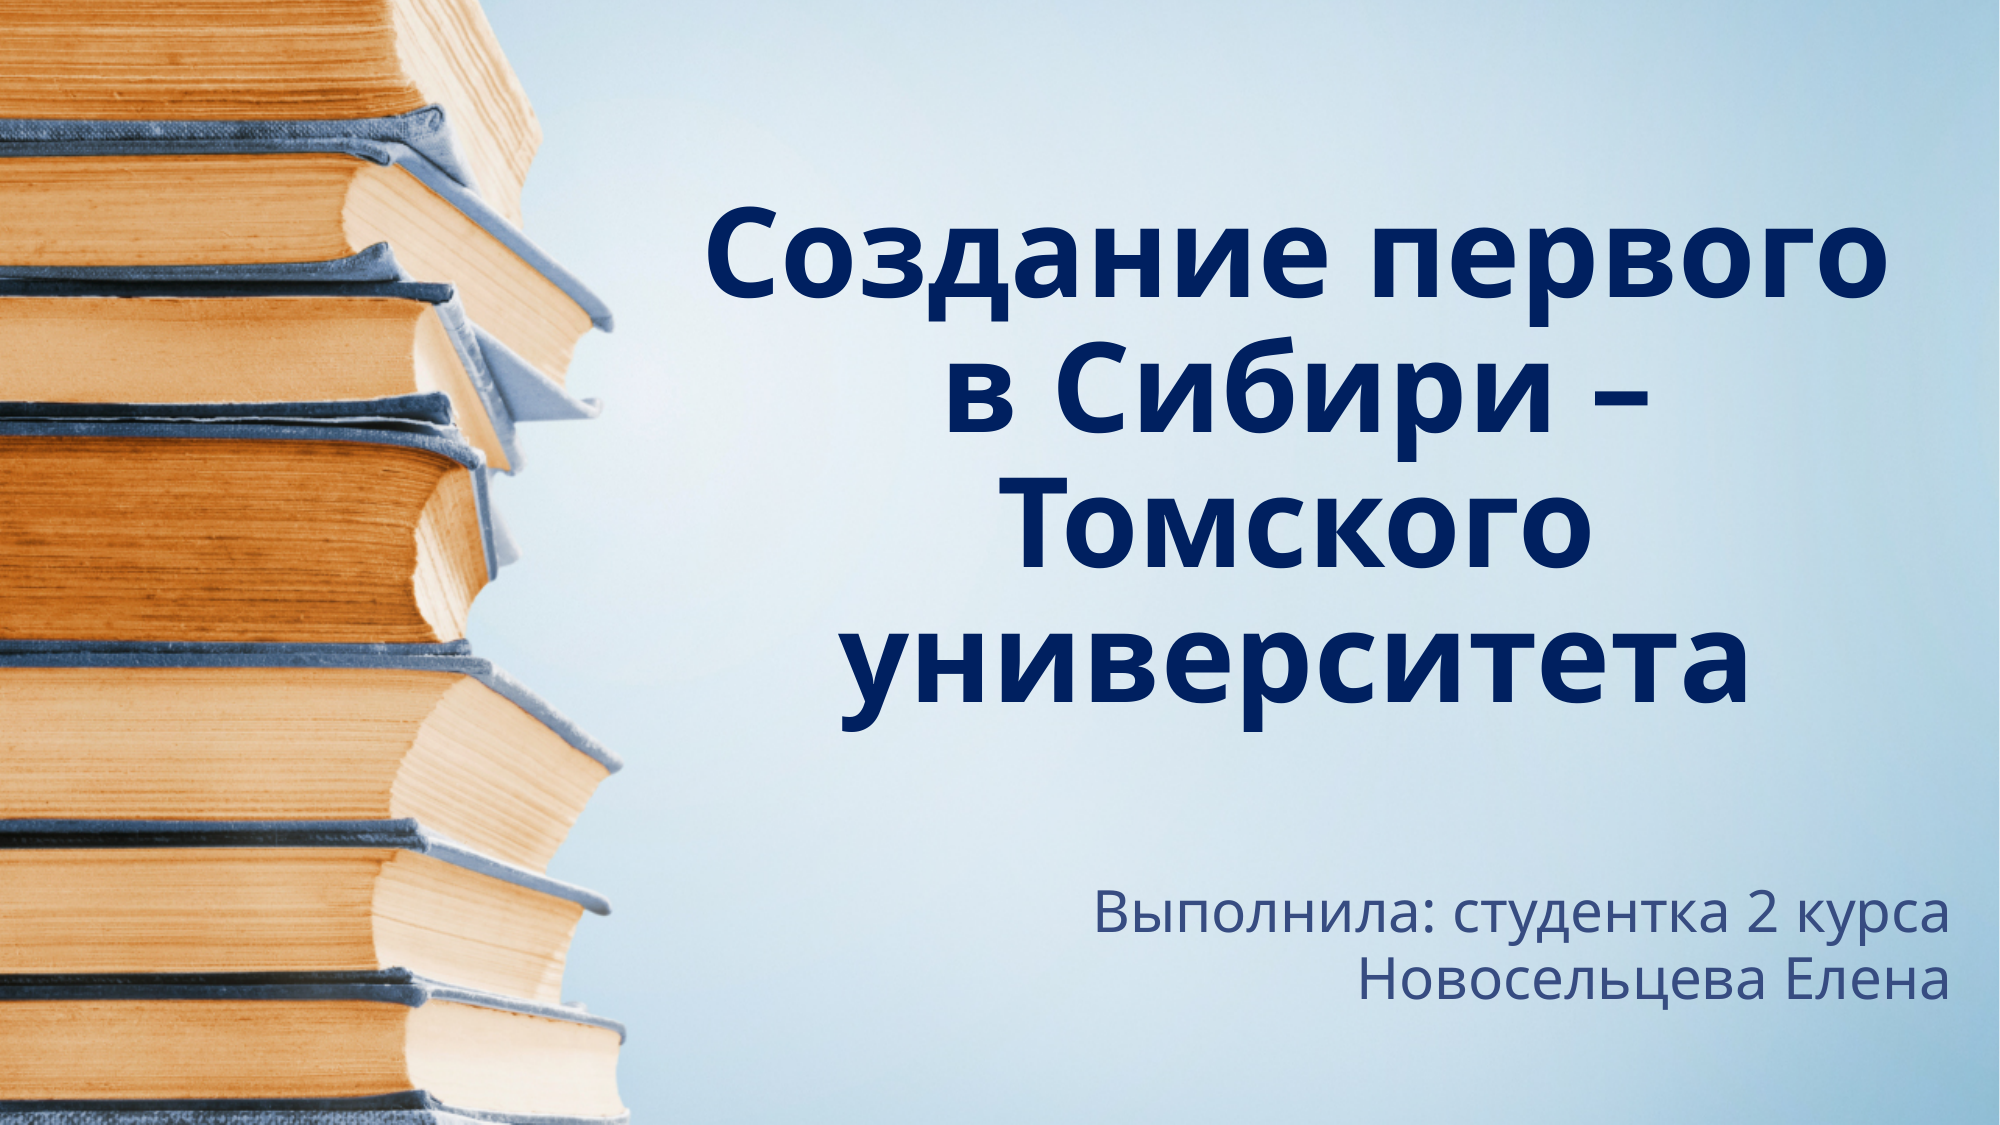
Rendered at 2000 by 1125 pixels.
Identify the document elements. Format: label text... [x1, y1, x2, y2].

title Создание первого в Сибири – Томского университета [657, 90, 1937, 740]
picture [0, 0, 2000, 1125]
subtitle Выполнила: студентка 2 курса Новосельцева Елена [822, 869, 1973, 1074]
